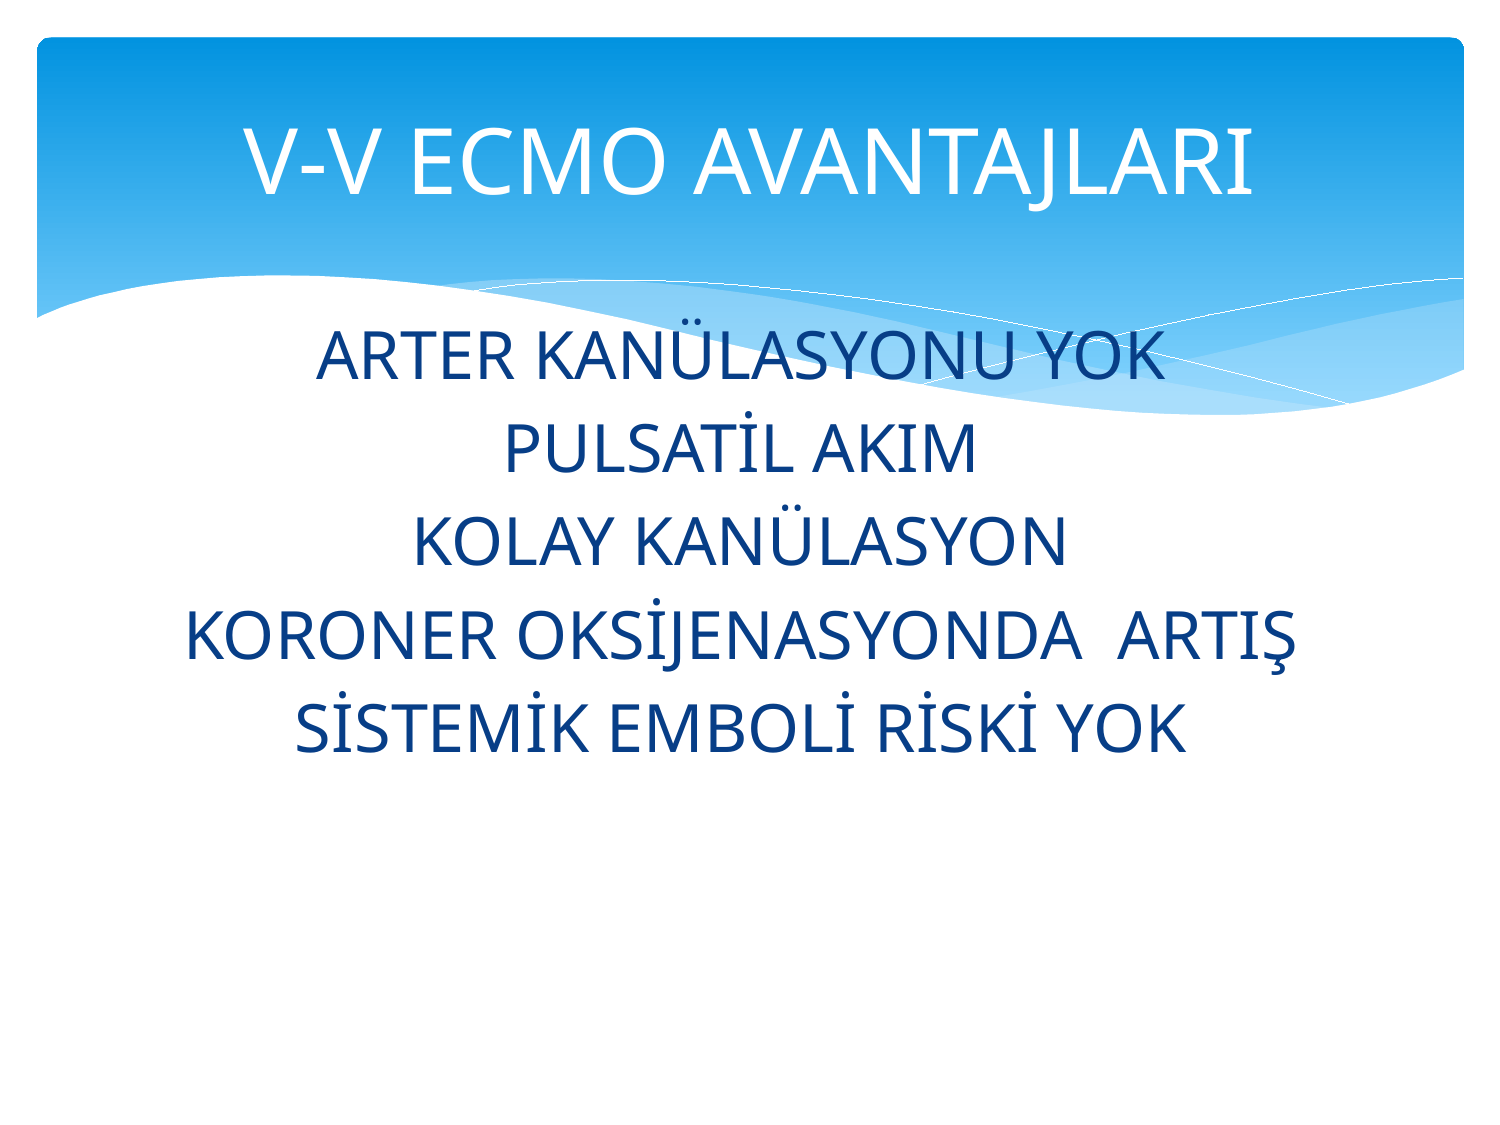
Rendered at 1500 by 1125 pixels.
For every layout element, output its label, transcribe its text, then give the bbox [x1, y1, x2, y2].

list ARTER KANÜLASYONU YOK PULSATİL AKIM KOLAY KANÜLASYON KORONER OKSİJENASYONDA ARTIŞ SİSTEMİK EMBOLİ RİSKİ YOK [135, 262, 1347, 1012]
title V-V ECMO AVANTAJLARI [74, 55, 1426, 262]
